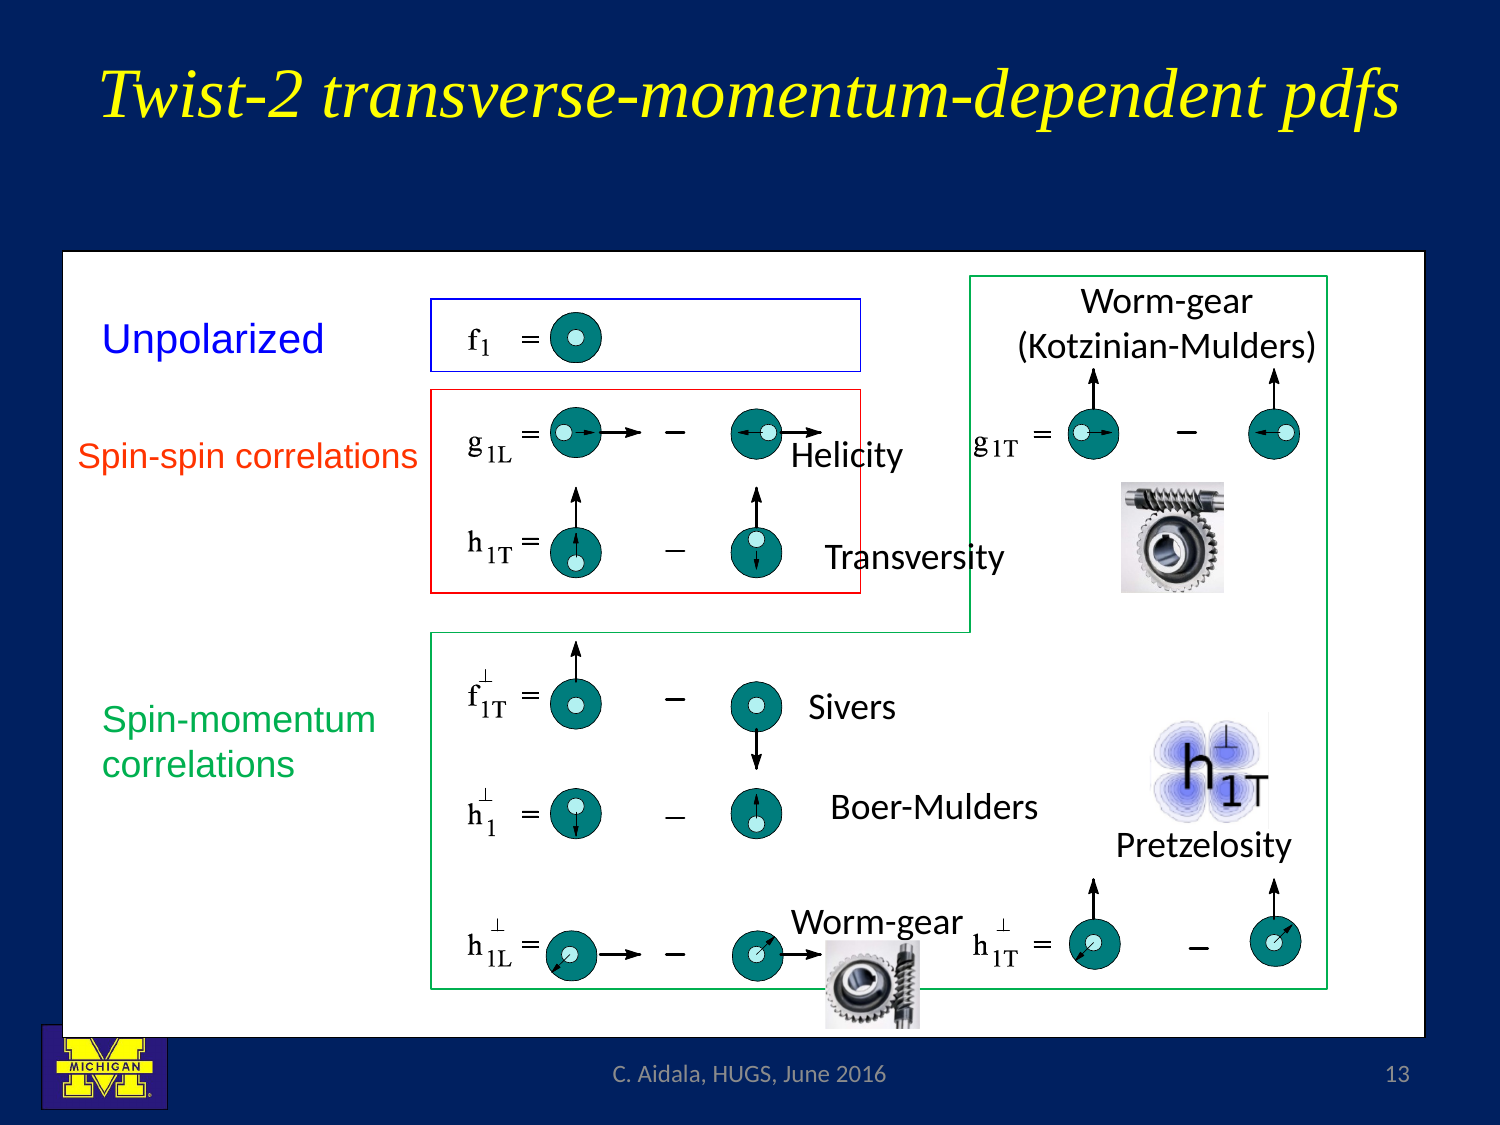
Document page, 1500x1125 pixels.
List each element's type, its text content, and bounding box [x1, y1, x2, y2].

picture [1149, 712, 1269, 829]
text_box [62, 250, 1426, 1038]
picture [41, 1024, 168, 1110]
footer C. Aidala, HUGS, June 2016 [512, 1046, 988, 1103]
picture [1120, 481, 1224, 594]
slide_number 13 [1074, 1044, 1425, 1103]
text_box Twist-2 transverse-momentum-dependent pdfs [74, 24, 1425, 155]
picture [828, 936, 917, 1033]
